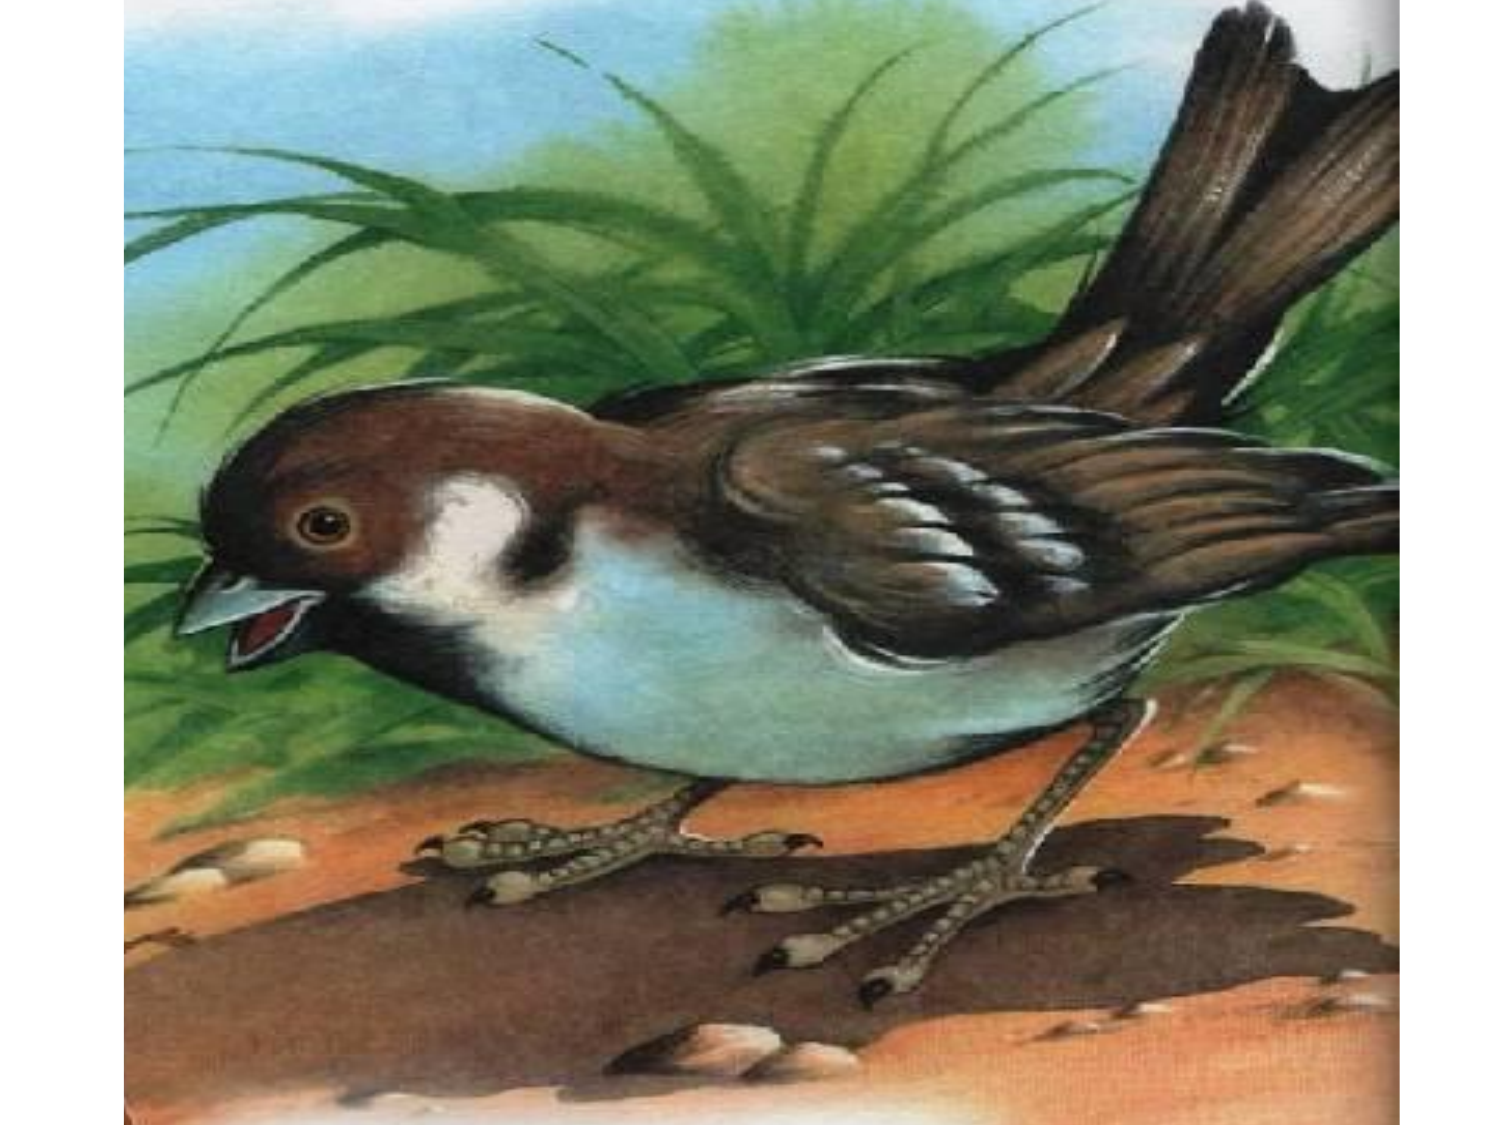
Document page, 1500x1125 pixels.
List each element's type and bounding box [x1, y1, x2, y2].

picture [123, 0, 1400, 1125]
